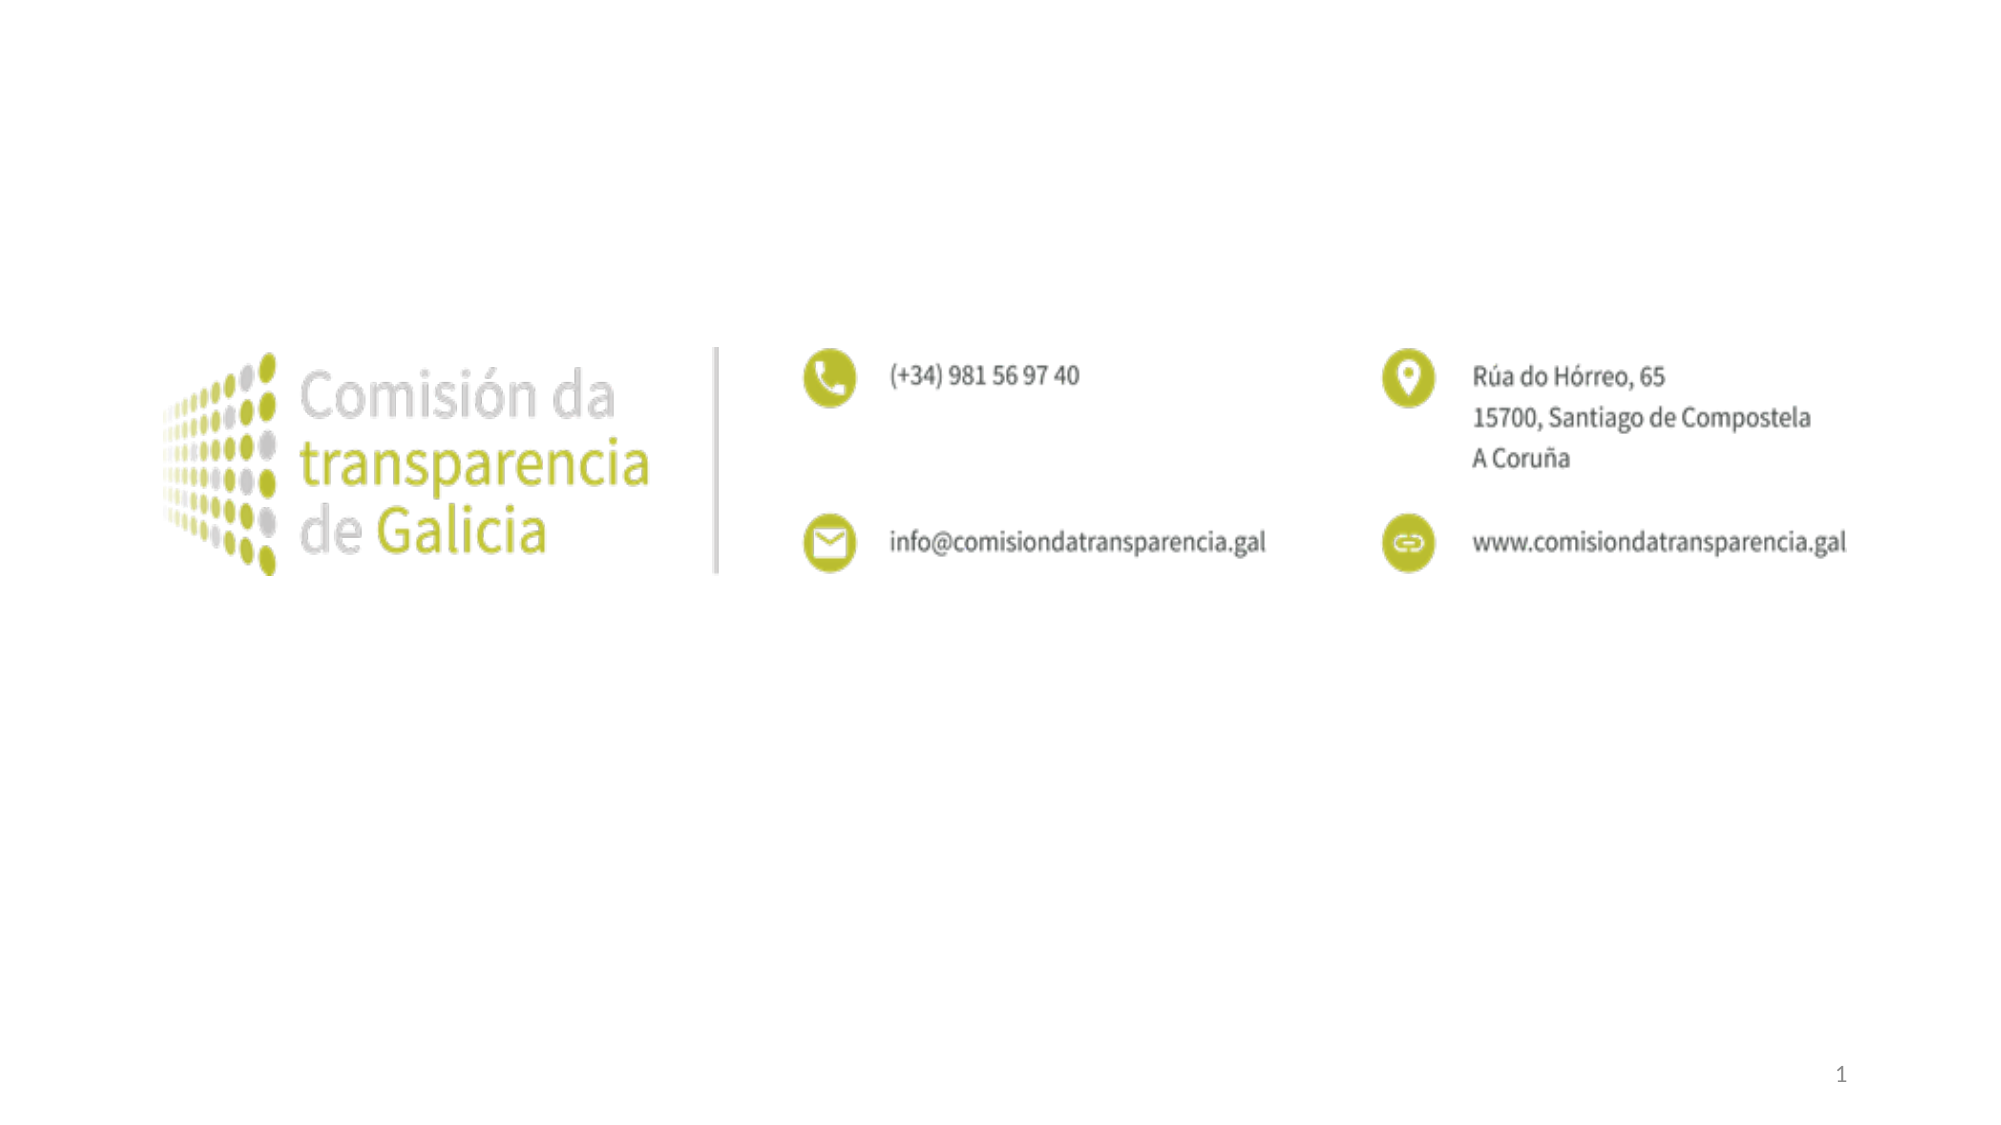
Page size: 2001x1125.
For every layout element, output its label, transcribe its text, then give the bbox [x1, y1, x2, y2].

slide_number 1 [1412, 1042, 1863, 1103]
picture [163, 347, 1847, 576]
